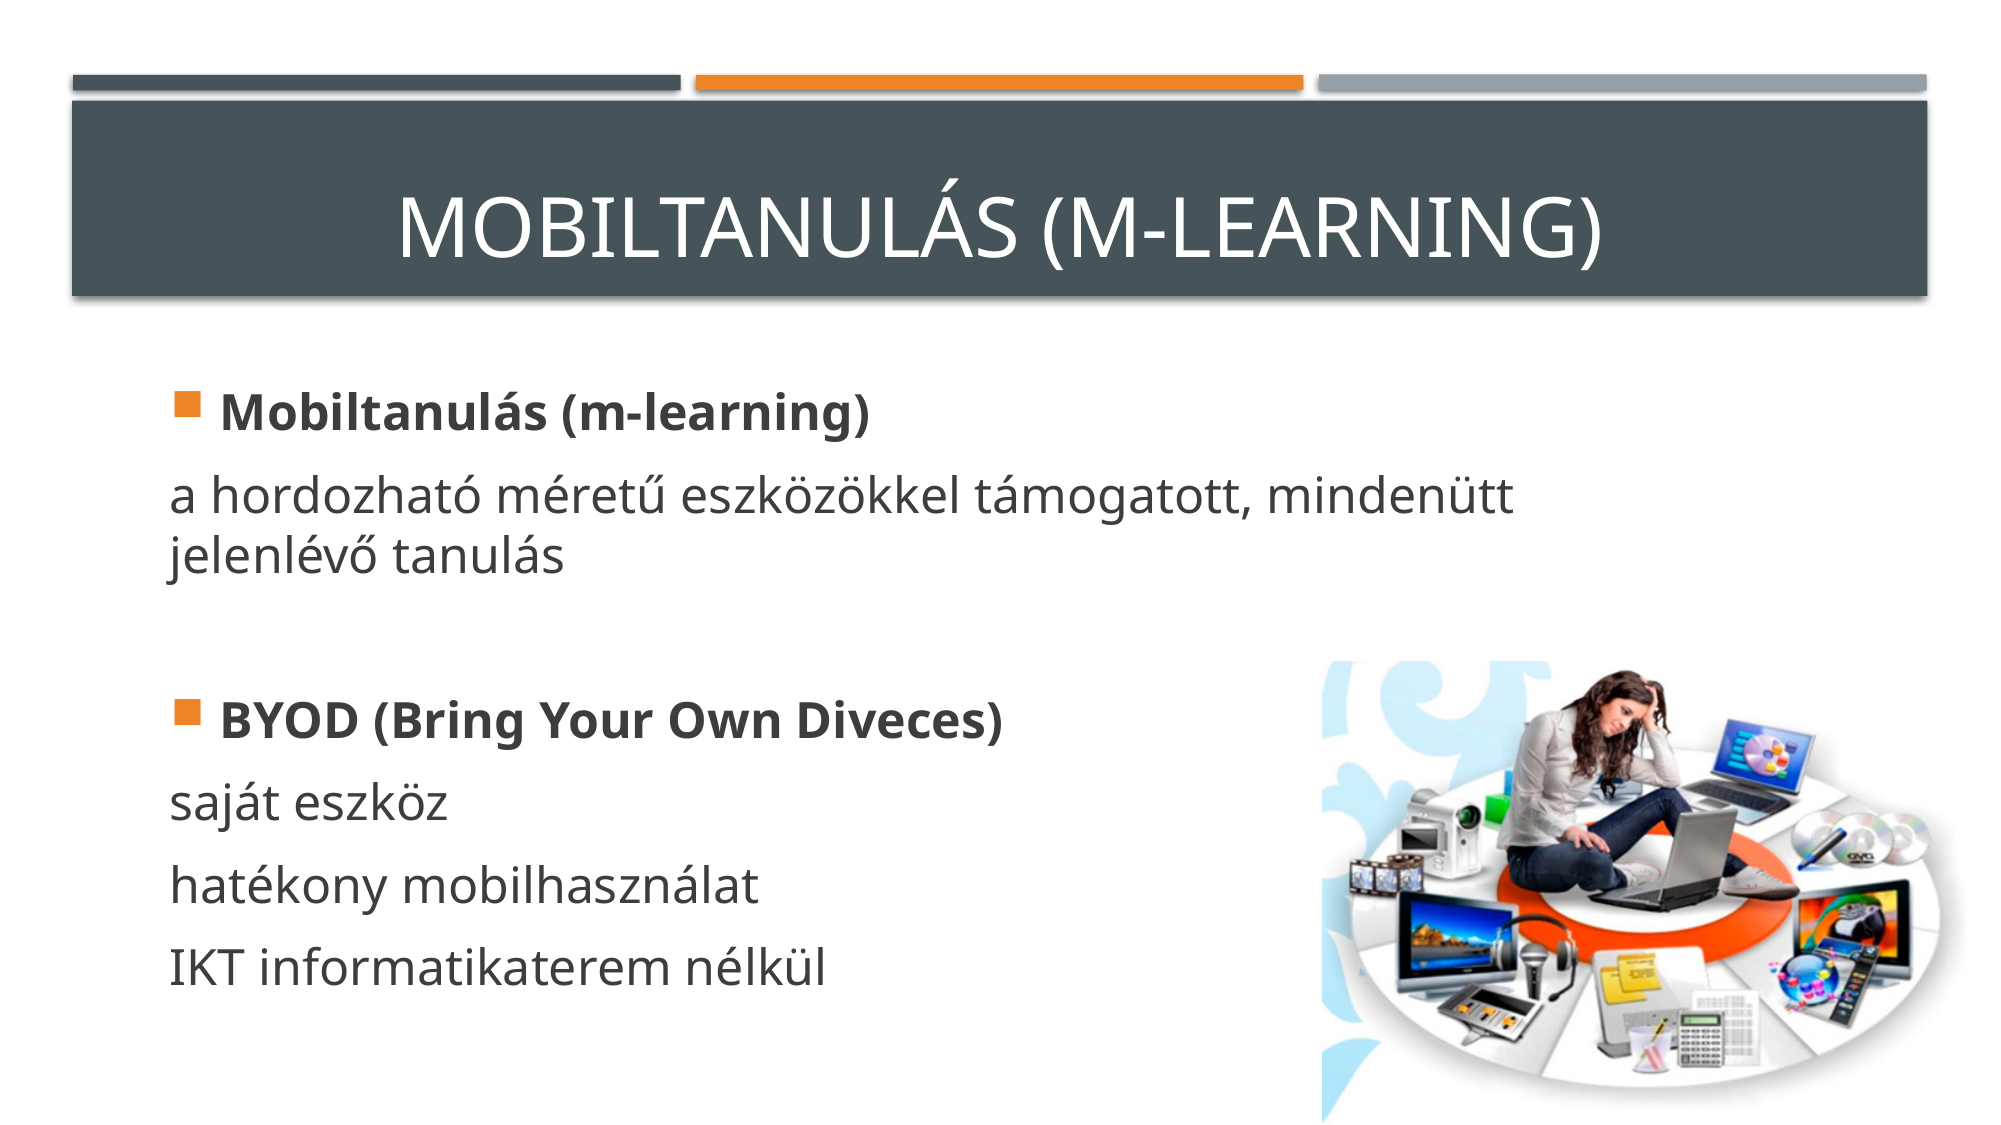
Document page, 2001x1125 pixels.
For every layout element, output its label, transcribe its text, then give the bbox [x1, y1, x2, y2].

picture [1321, 660, 2000, 1125]
text_box Mobiltanulás (m-learning) a hordozható méretű eszközökkel támogatott, mindenütt jelenlévő tanulás BYOD (Bring Your Own Diveces) saját eszköz hatékony mobilhasználat IKT informatikaterem nélkül [155, 373, 1640, 1125]
title Mobiltanulás (m-learning) [95, 115, 1905, 282]
